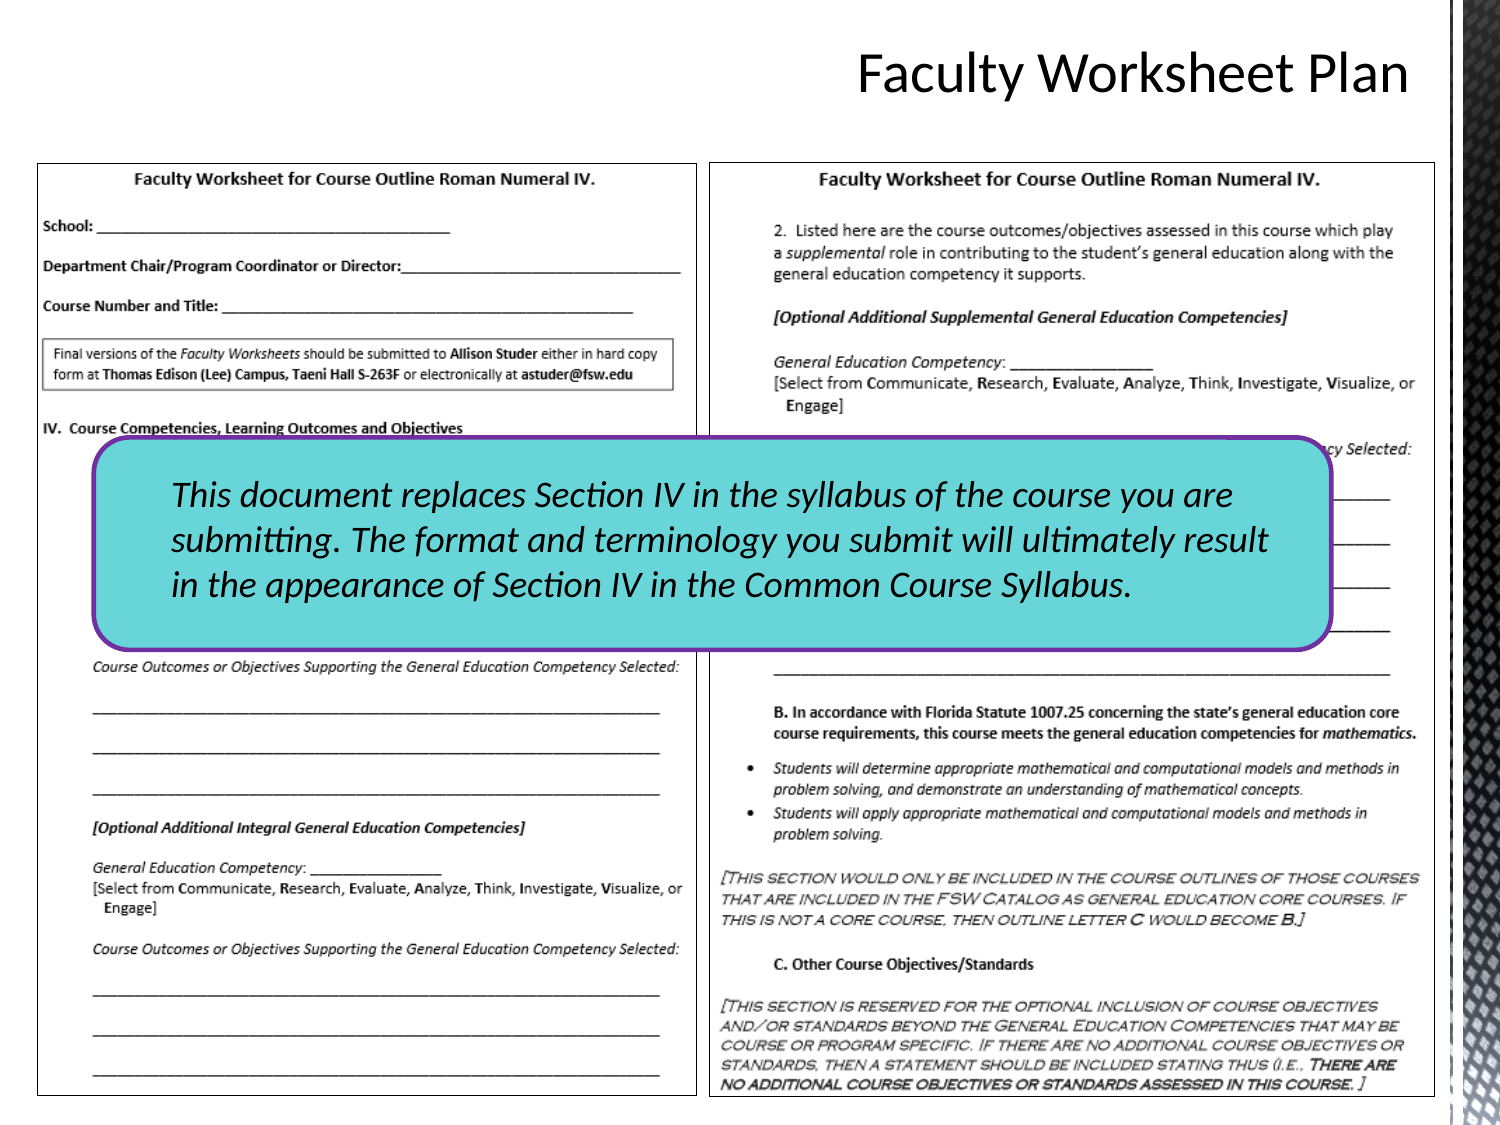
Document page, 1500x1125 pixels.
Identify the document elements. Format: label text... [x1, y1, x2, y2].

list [37, 163, 697, 1097]
picture [708, 162, 1435, 1097]
title Faculty Worksheet Plan [75, 0, 1425, 138]
picture [1447, 0, 1500, 1125]
